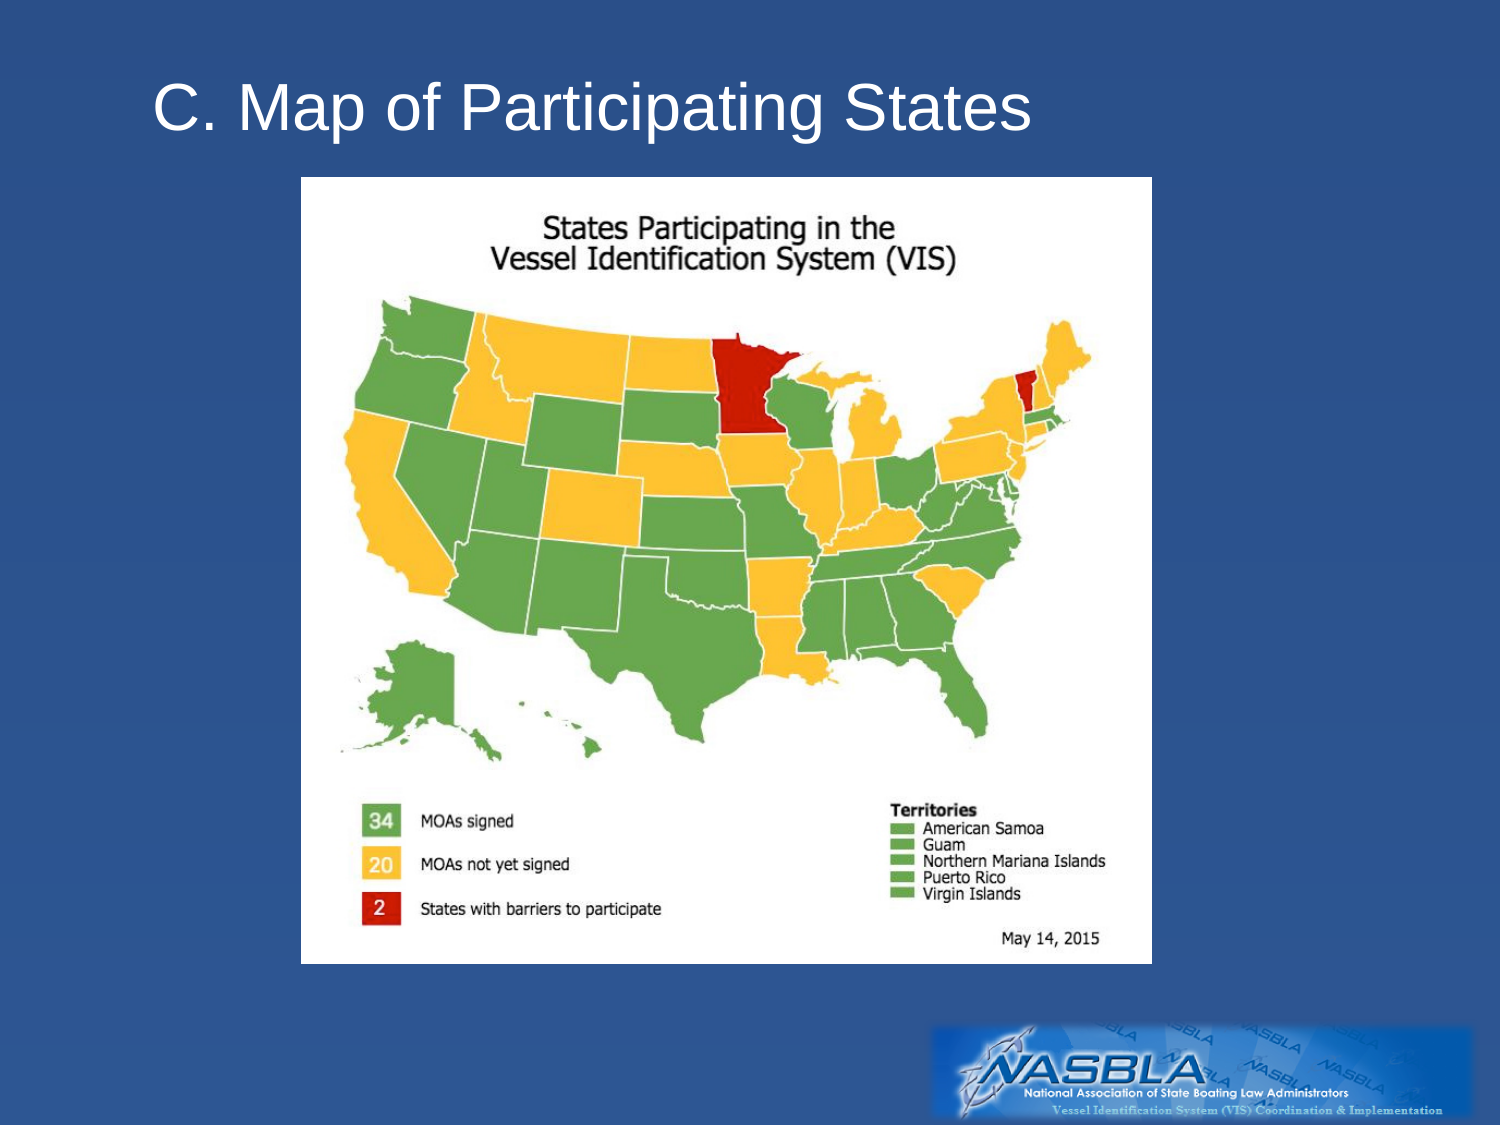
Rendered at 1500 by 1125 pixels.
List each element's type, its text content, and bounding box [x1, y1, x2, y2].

picture [301, 177, 1152, 965]
text_box C. Map of Participating States [137, 56, 1138, 151]
picture [924, 1018, 1481, 1125]
